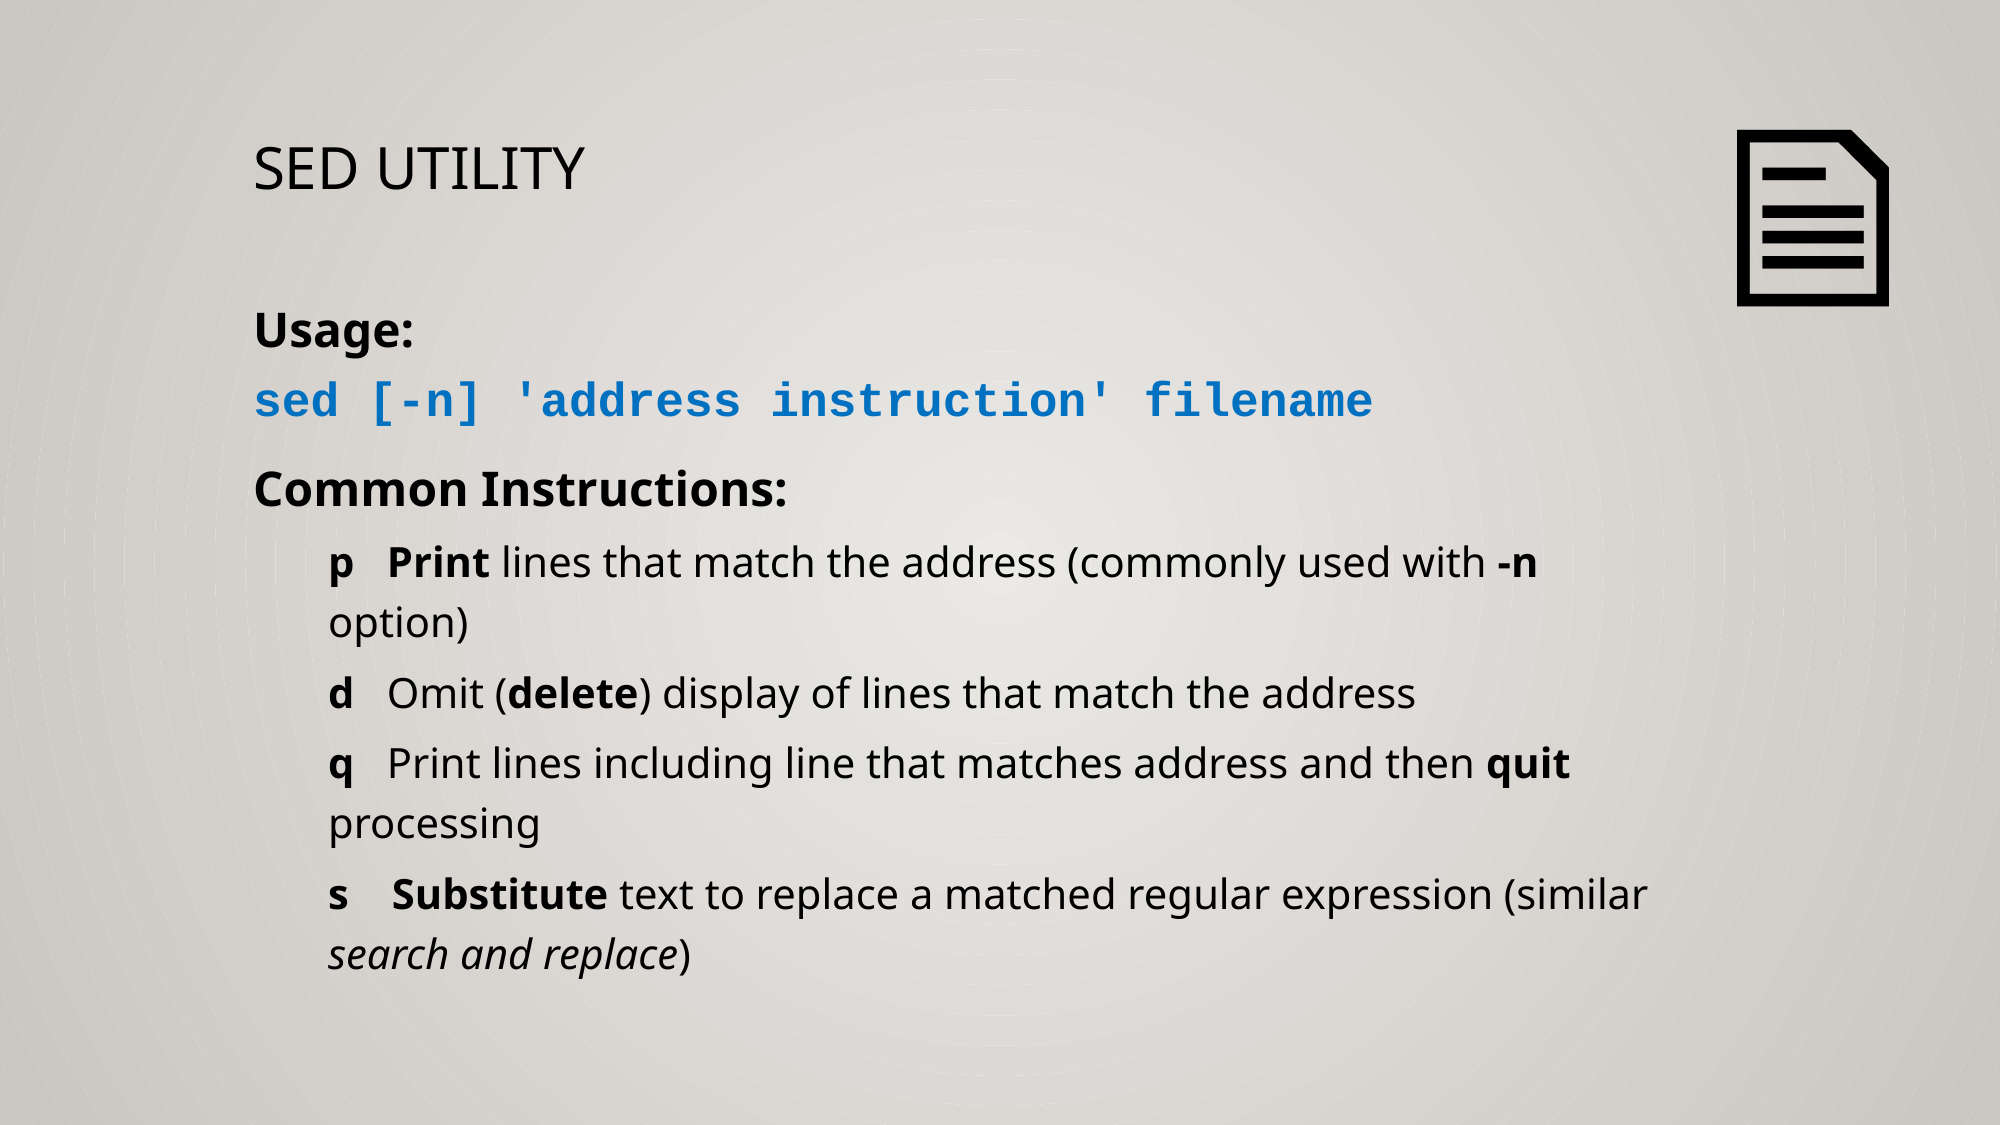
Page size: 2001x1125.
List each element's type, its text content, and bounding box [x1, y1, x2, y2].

list Usage: sed [-n] 'address instruction' filename Common Instructions: p Print lines that match the address (commonly used with -n option) d Omit (delete) display of lines that match the address q Print lines including line that matches address and then quit processing s Substitute text to replace a matched regular expression (similar search and replace) [238, 279, 1669, 1061]
picture [1737, 117, 1890, 319]
title Sed utility [238, 131, 1737, 305]
